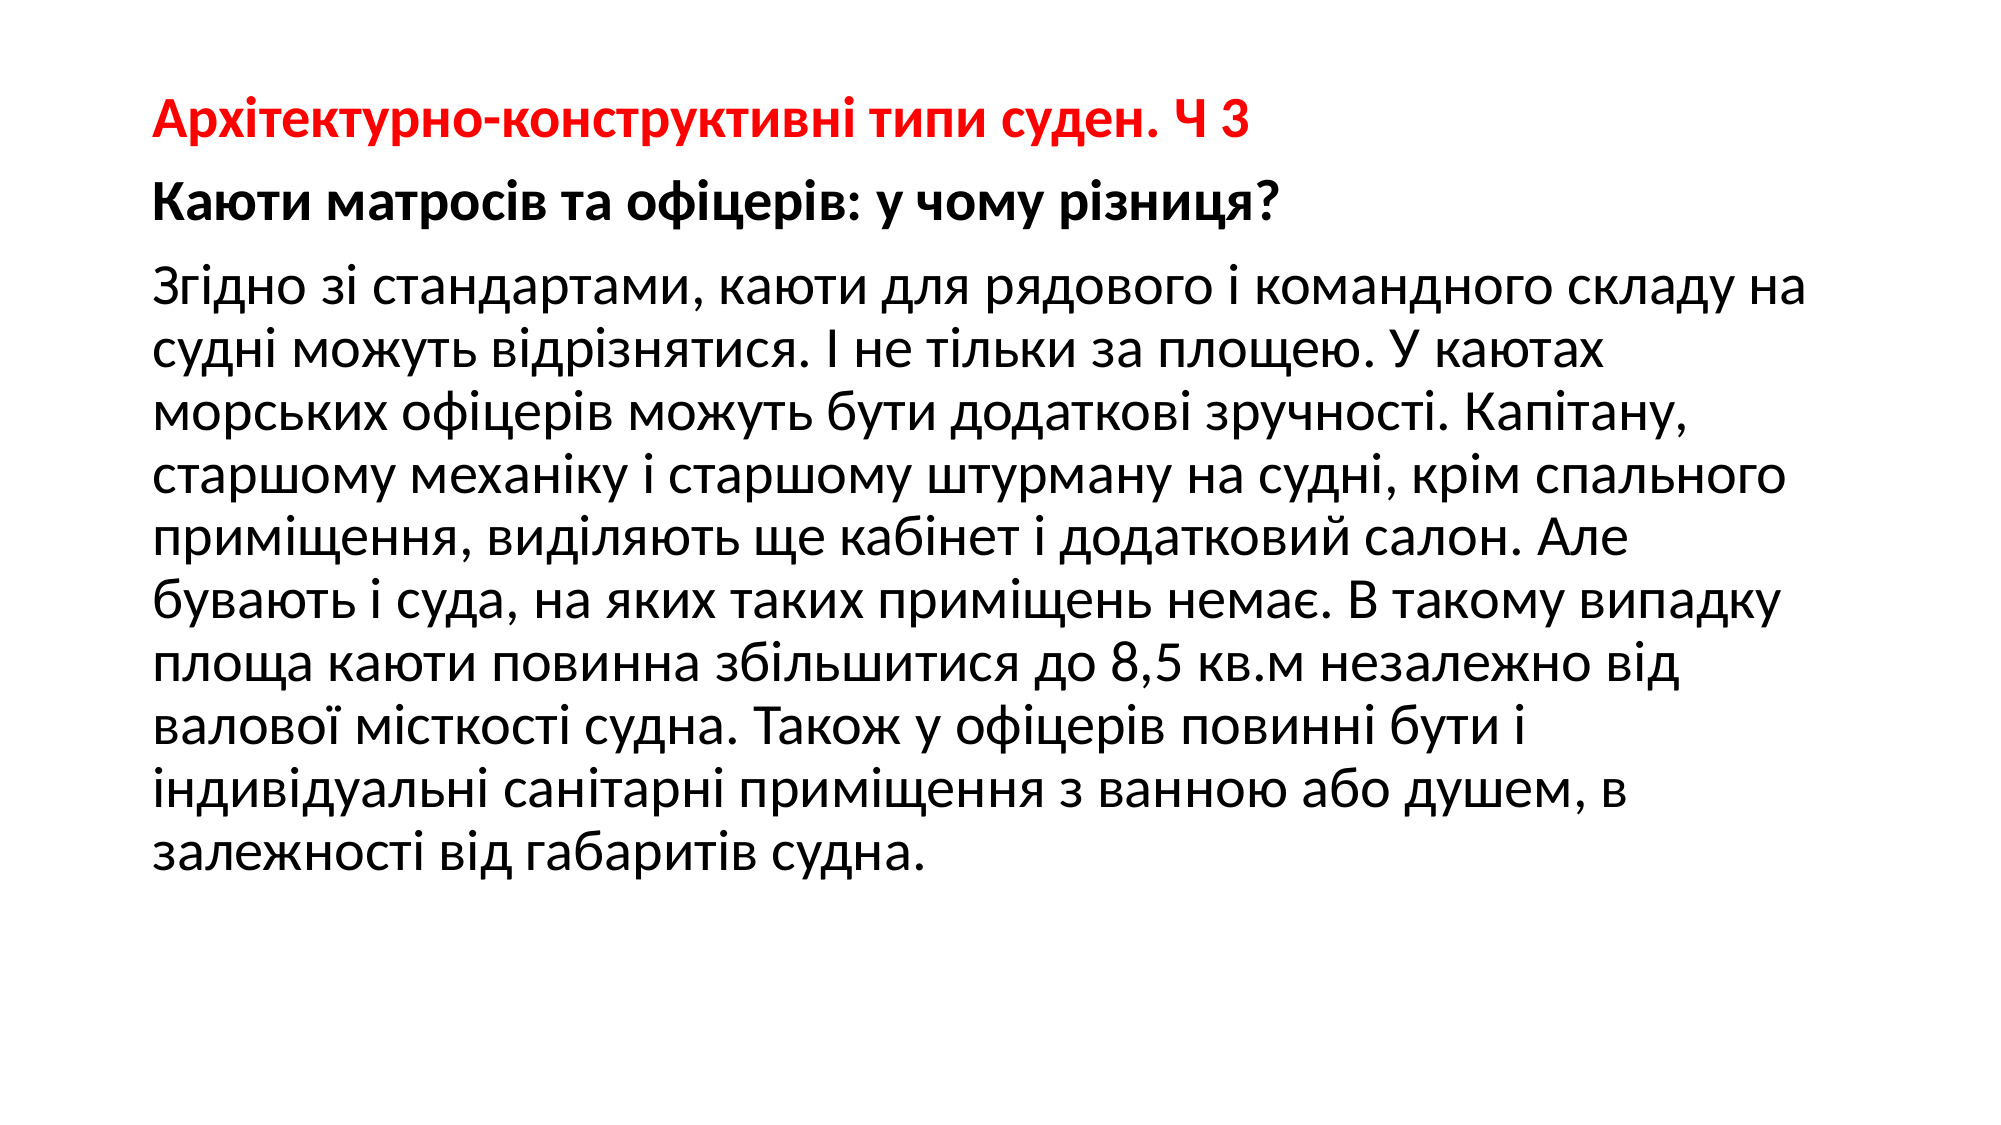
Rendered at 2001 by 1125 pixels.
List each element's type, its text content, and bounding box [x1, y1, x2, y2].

list Архітектурно-конструктивні типи суден. Ч 3 Каюти матросів та офіцерів: у чому різниця? Згідно зі стандартами, каюти для рядового і командного складу на судні можуть відрізнятися. І не тільки за площею. У каютах морських офіцерів можуть бути додаткові зручності. Капітану, старшому механіку і старшому штурману на судні, крім спального приміщення, виділяють ще кабінет і додатковий салон. Але бувають і суда, на яких таких приміщень немає. В такому випадку площа каюти повинна збільшитися до 8,5 кв.м незалежно від валової місткості судна. Також у офіцерів повинні бути і індивідуальні санітарні приміщення з ванною або душем, в залежності від габаритів судна. [137, 79, 1863, 1014]
